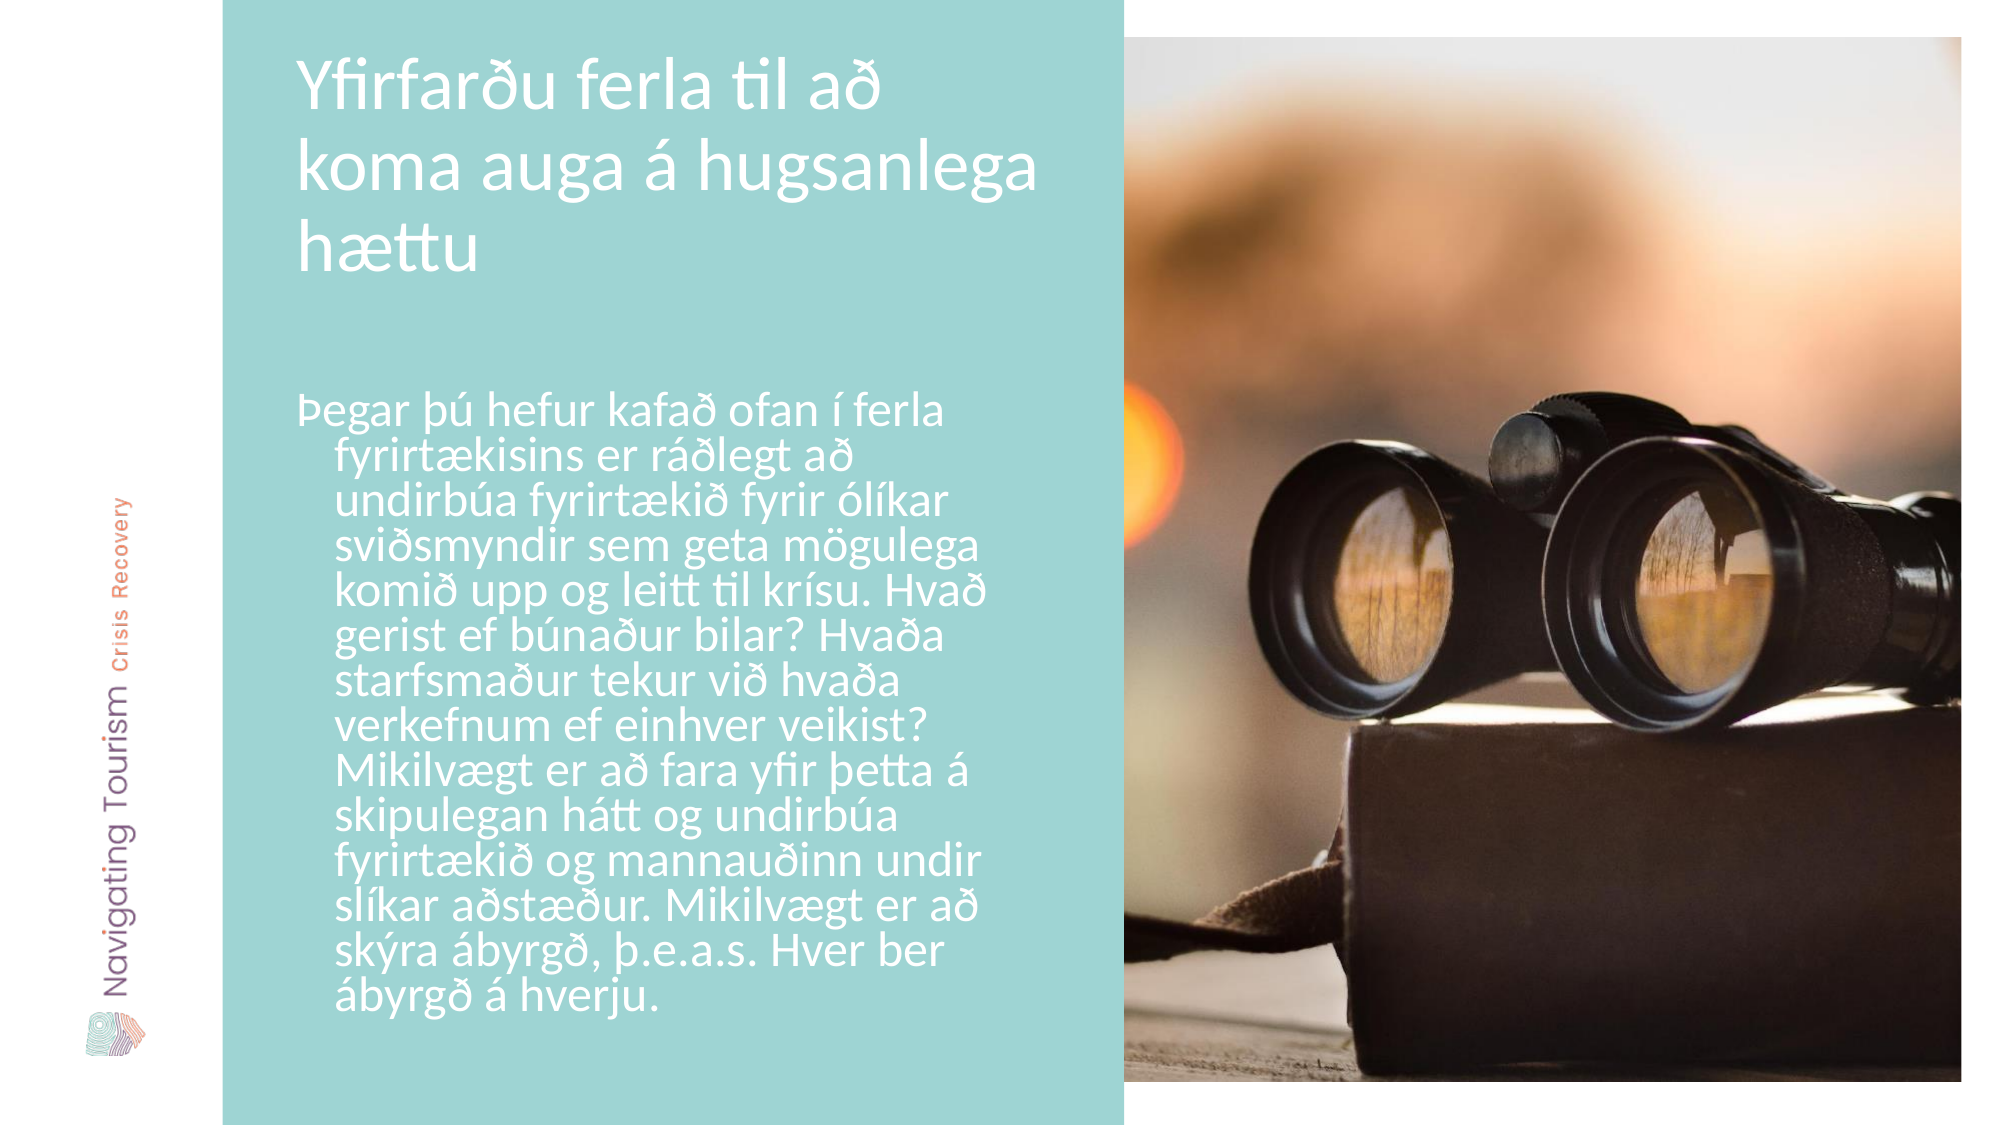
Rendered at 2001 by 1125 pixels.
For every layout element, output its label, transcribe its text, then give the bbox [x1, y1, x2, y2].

picture [80, 1006, 148, 1055]
picture [1123, 37, 1962, 1082]
list Þegar þú hefur kafað ofan í ferla fyrirtækisins er ráðlegt að undirbúa fyrirtækið fyrir ólíkar sviðsmyndir sem geta mögulega komið upp og leitt til krísu. Hvað gerist ef búnaður bilar? Hvaða starfsmaður tekur við hvaða verkefnum ef einhver veikist? Mikilvægt er að fara yfir þetta á skipulegan hátt og undirbúa fyrirtækið og mannauðinn undir slíkar aðstæður. Mikilvægt er að skýra ábyrgð, þ.e.a.s. Hver ber ábyrgð á hverju. [281, 382, 1041, 1125]
picture [87, 497, 142, 1004]
list Yfirfarðu ferla til að koma auga á hugsanlega hættu [281, 37, 1056, 194]
